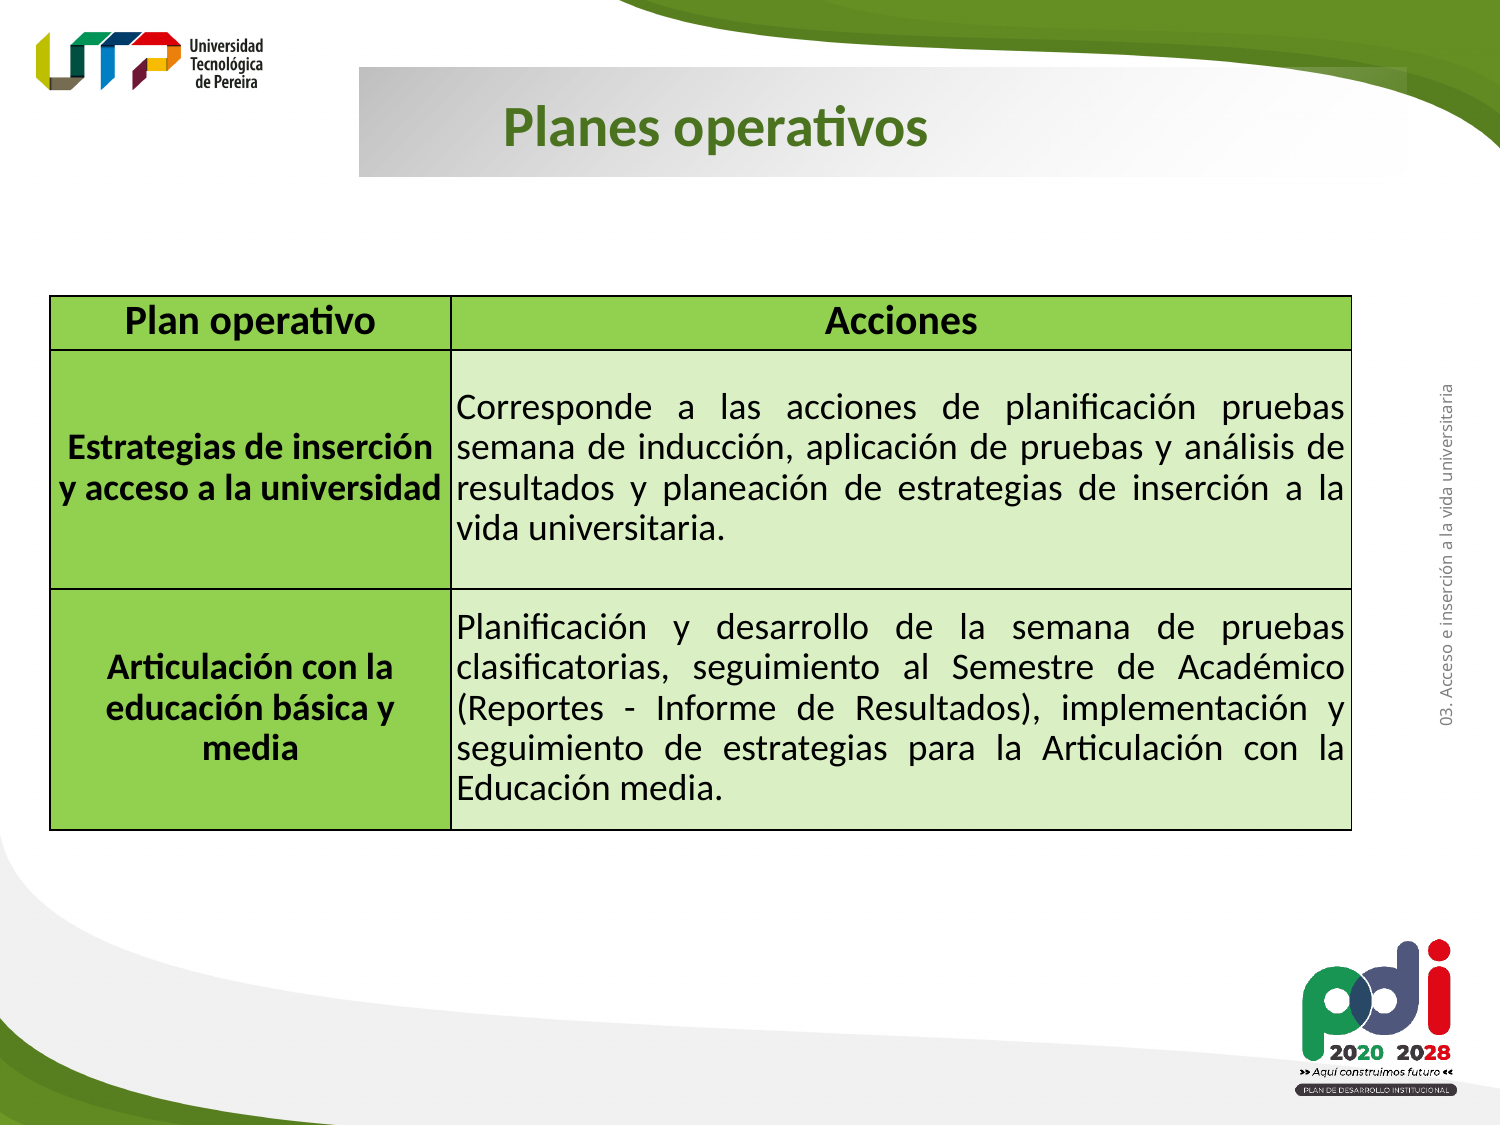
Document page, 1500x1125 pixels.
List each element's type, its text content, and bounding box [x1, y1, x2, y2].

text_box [359, 67, 1418, 177]
table_header Plan operativo [51, 297, 450, 349]
table_cell Estrategias de inserción y acceso a la universidad [51, 351, 450, 588]
table_cell Articulación con la educación básica y media [51, 590, 450, 829]
table_cell Corresponde a las acciones de planificación pruebas semana de inducción, aplicación de pruebas y análisis de resultados y planeación de estrategias de inserción a la vida universitaria. [452, 351, 1351, 588]
table_header Acciones [452, 297, 1351, 349]
text_box 03. Acceso e inserción a la vida universitaria [1428, 191, 1483, 919]
table_cell Planificación y desarrollo de la semana de pruebas clasificatorias, seguimiento al Semestre de Académico (Reportes - Informe de Resultados), implementación y seguimiento de estrategias para la Articulación con la Educación media. [452, 590, 1351, 829]
picture [0, 0, 1500, 1125]
